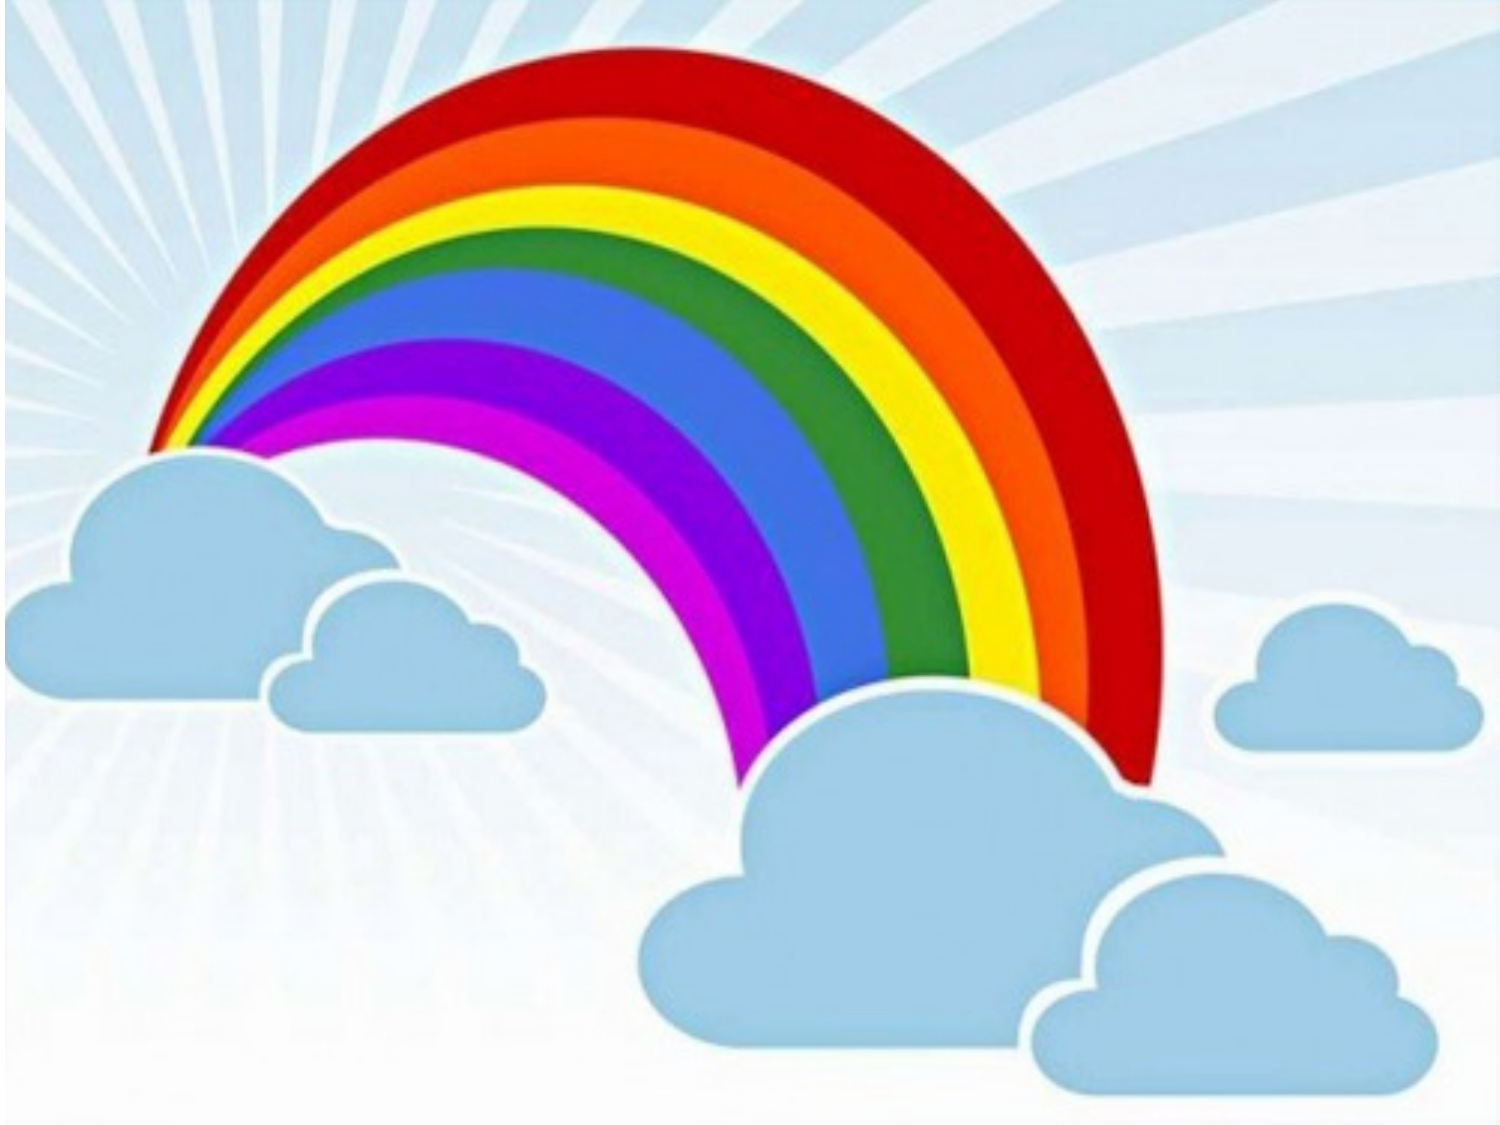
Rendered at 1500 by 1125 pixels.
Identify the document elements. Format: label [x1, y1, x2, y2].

list [4, 0, 1500, 1125]
